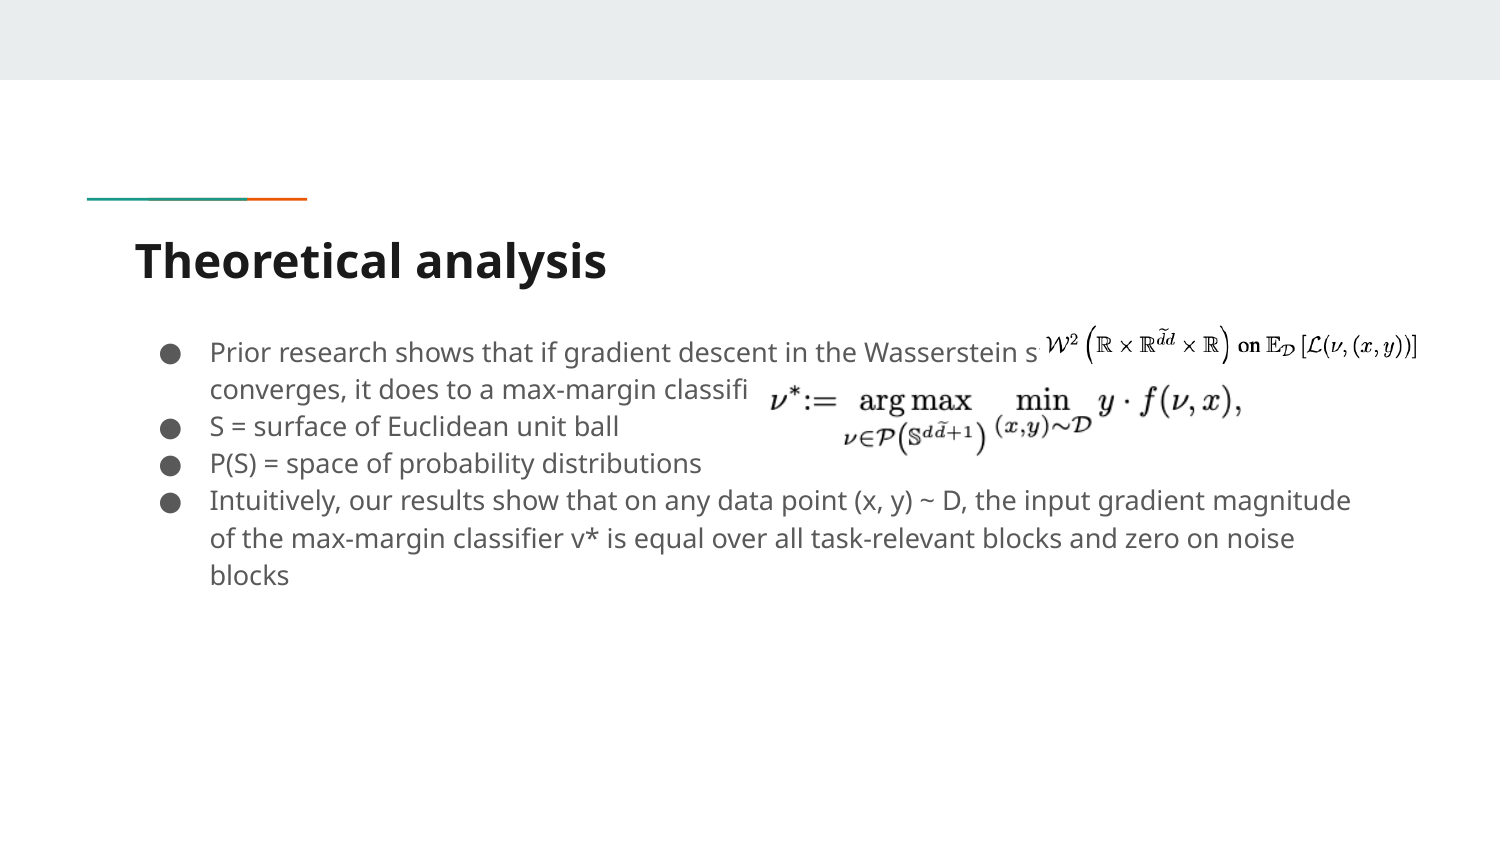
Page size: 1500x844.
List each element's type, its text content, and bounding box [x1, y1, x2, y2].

picture [749, 325, 1422, 471]
title Theoretical analysis [119, 216, 1381, 305]
list Prior research shows that if gradient descent in the Wasserstein space converges, it does to a max-margin classifier: S = surface of Euclidean unit ball P(S) = space of probability distributions Intuitively, our results show that on any data point (x, y) ~ D, the input gradient magnitude of the max-margin classifier v* is equal over all task-relevant blocks and zero on noise blocks [119, 315, 1381, 712]
